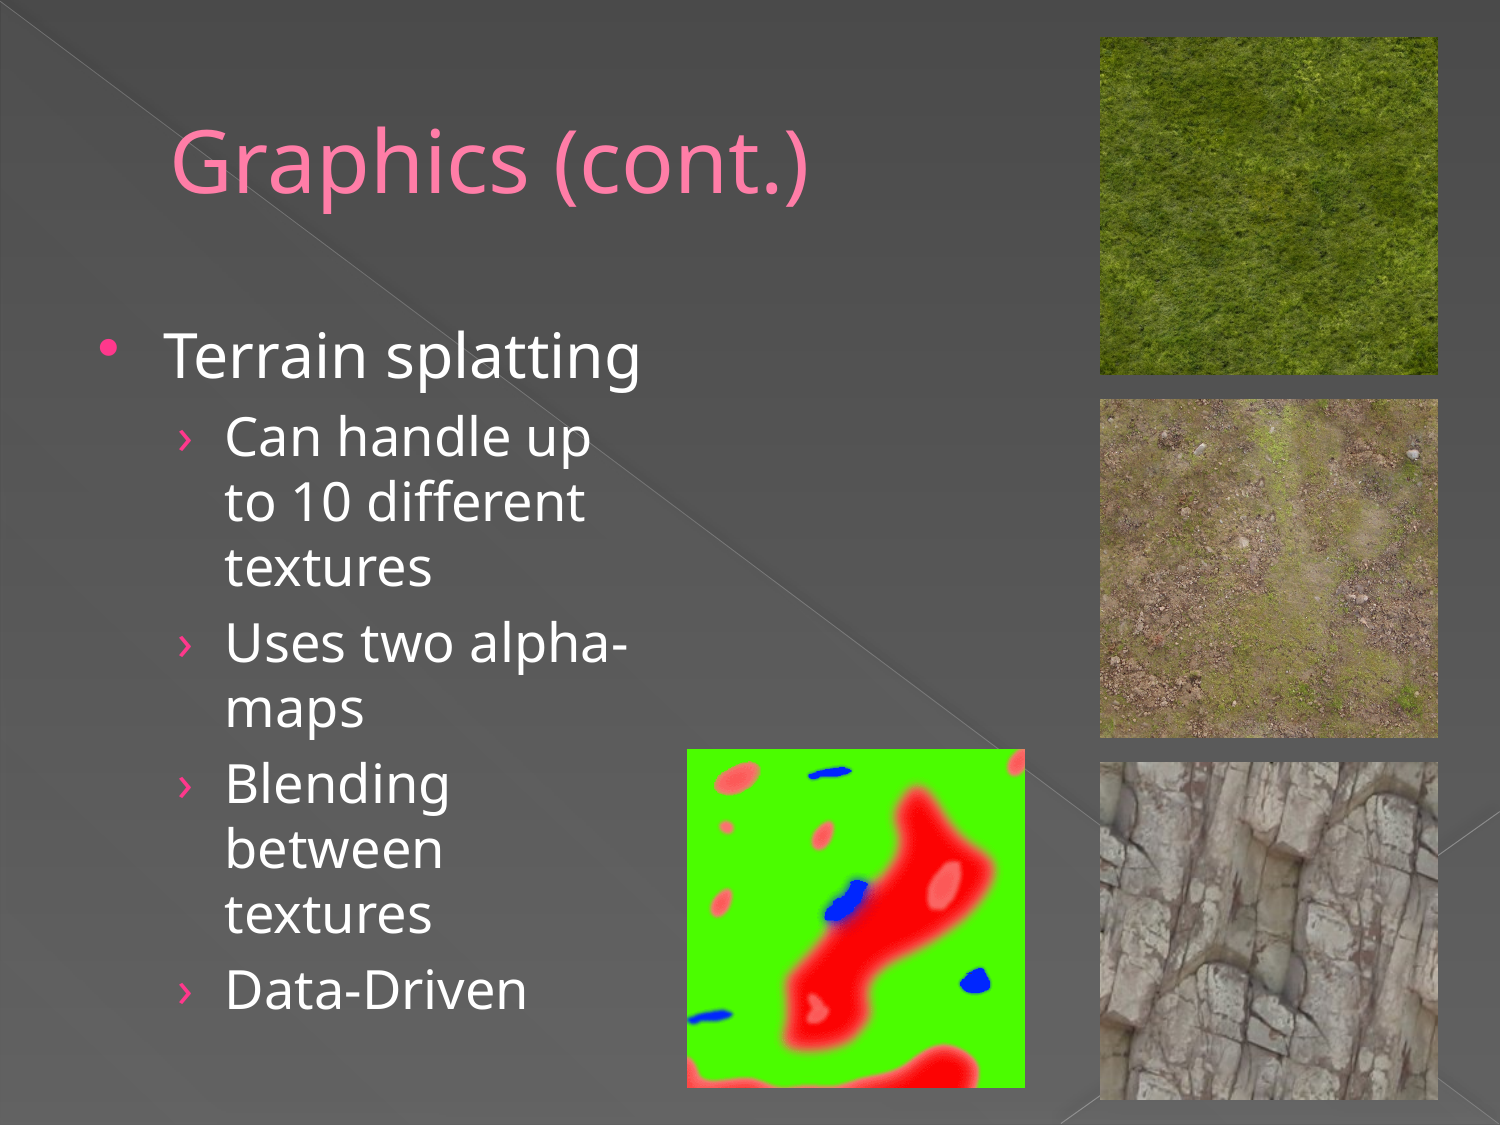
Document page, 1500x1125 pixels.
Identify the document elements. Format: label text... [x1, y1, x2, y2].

picture [1099, 37, 1438, 376]
picture [1099, 399, 1438, 738]
title Graphics (cont.) [75, 43, 1090, 274]
picture [1099, 762, 1438, 1101]
picture [687, 749, 1026, 1088]
list Terrain splatting Can handle up to 10 different textures Uses two alpha-maps Blending between textures Data-Driven [75, 308, 663, 1059]
